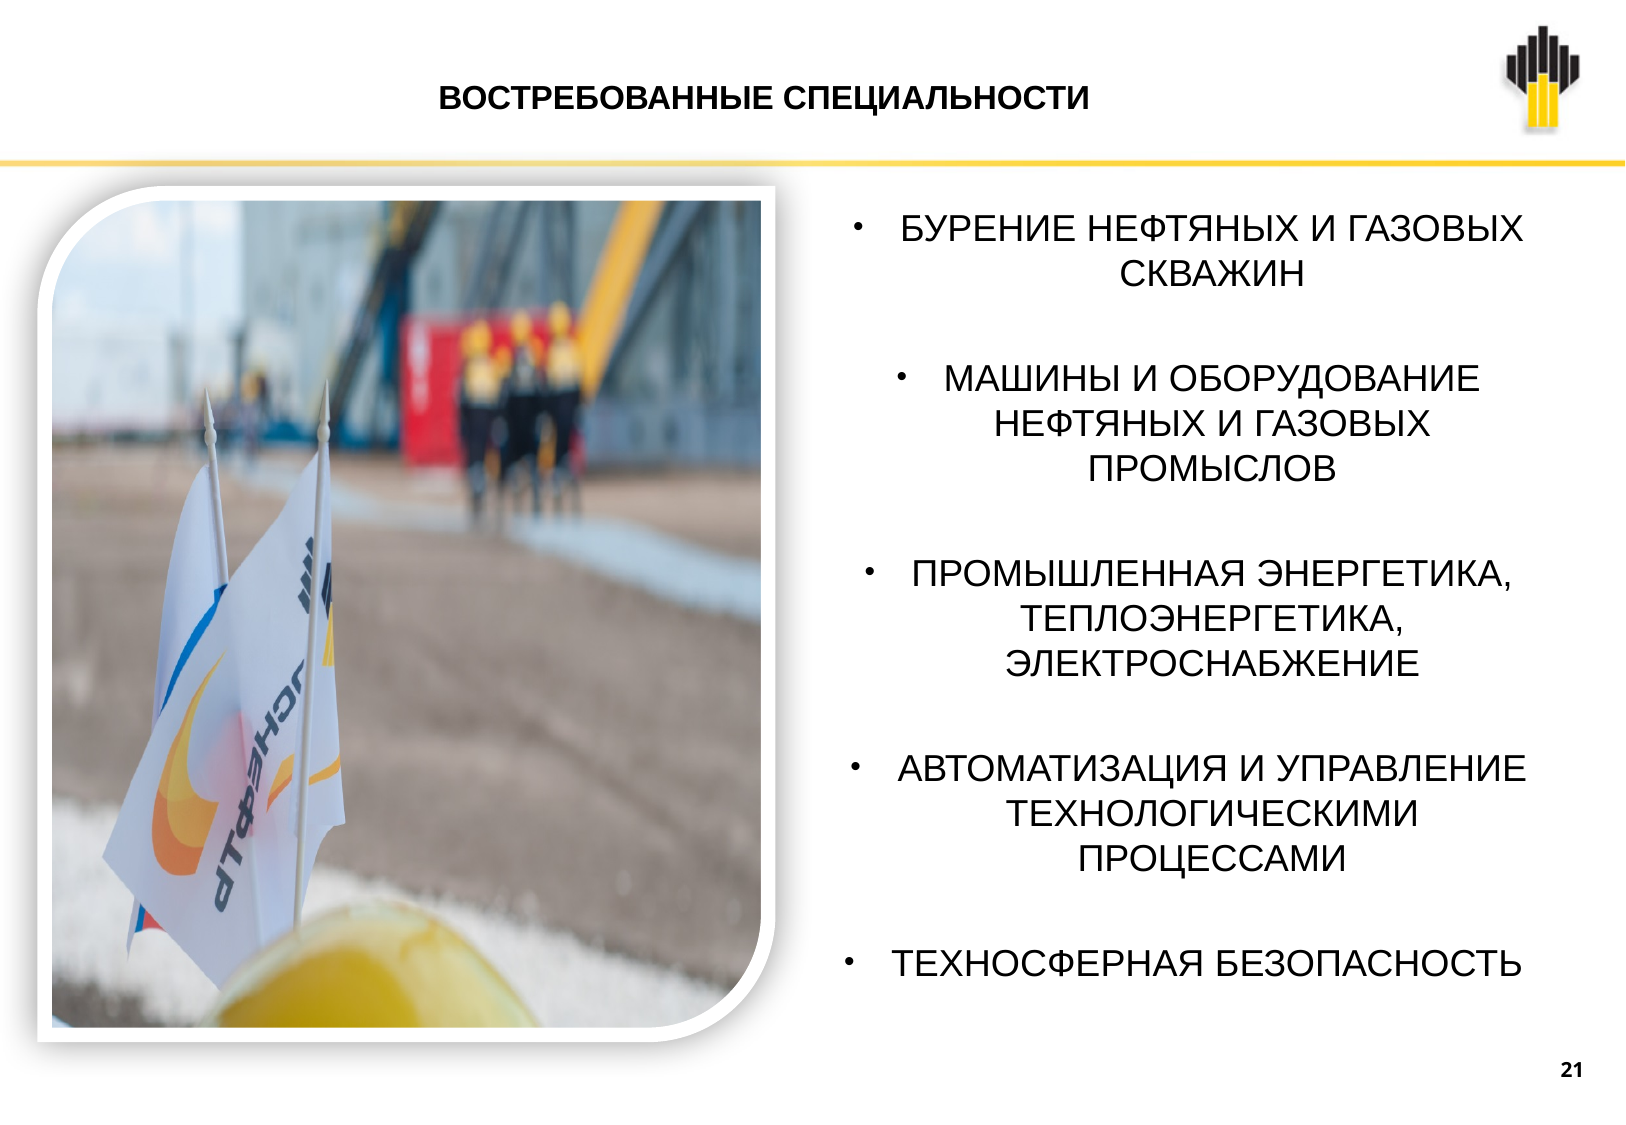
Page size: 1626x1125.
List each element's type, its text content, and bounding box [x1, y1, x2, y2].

list Бурение нефтяных и газовых скважин Машины и оборудование нефтяных и газовых промыслов Промышленная энергетика, теплоэнергетика, электроснабжение Автоматизация и управление технологическими процессами ТЕХНОСФЕРНАЯ БЕЗОПАСНОСТЬ [812, 163, 1566, 1024]
text_box 21 [1535, 1049, 1609, 1093]
picture [0, 0, 1626, 1125]
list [44, 193, 769, 1036]
title ВОСТРЕБОВАННЫЕ СПЕЦИАЛЬНОСТИ [80, 28, 1458, 127]
